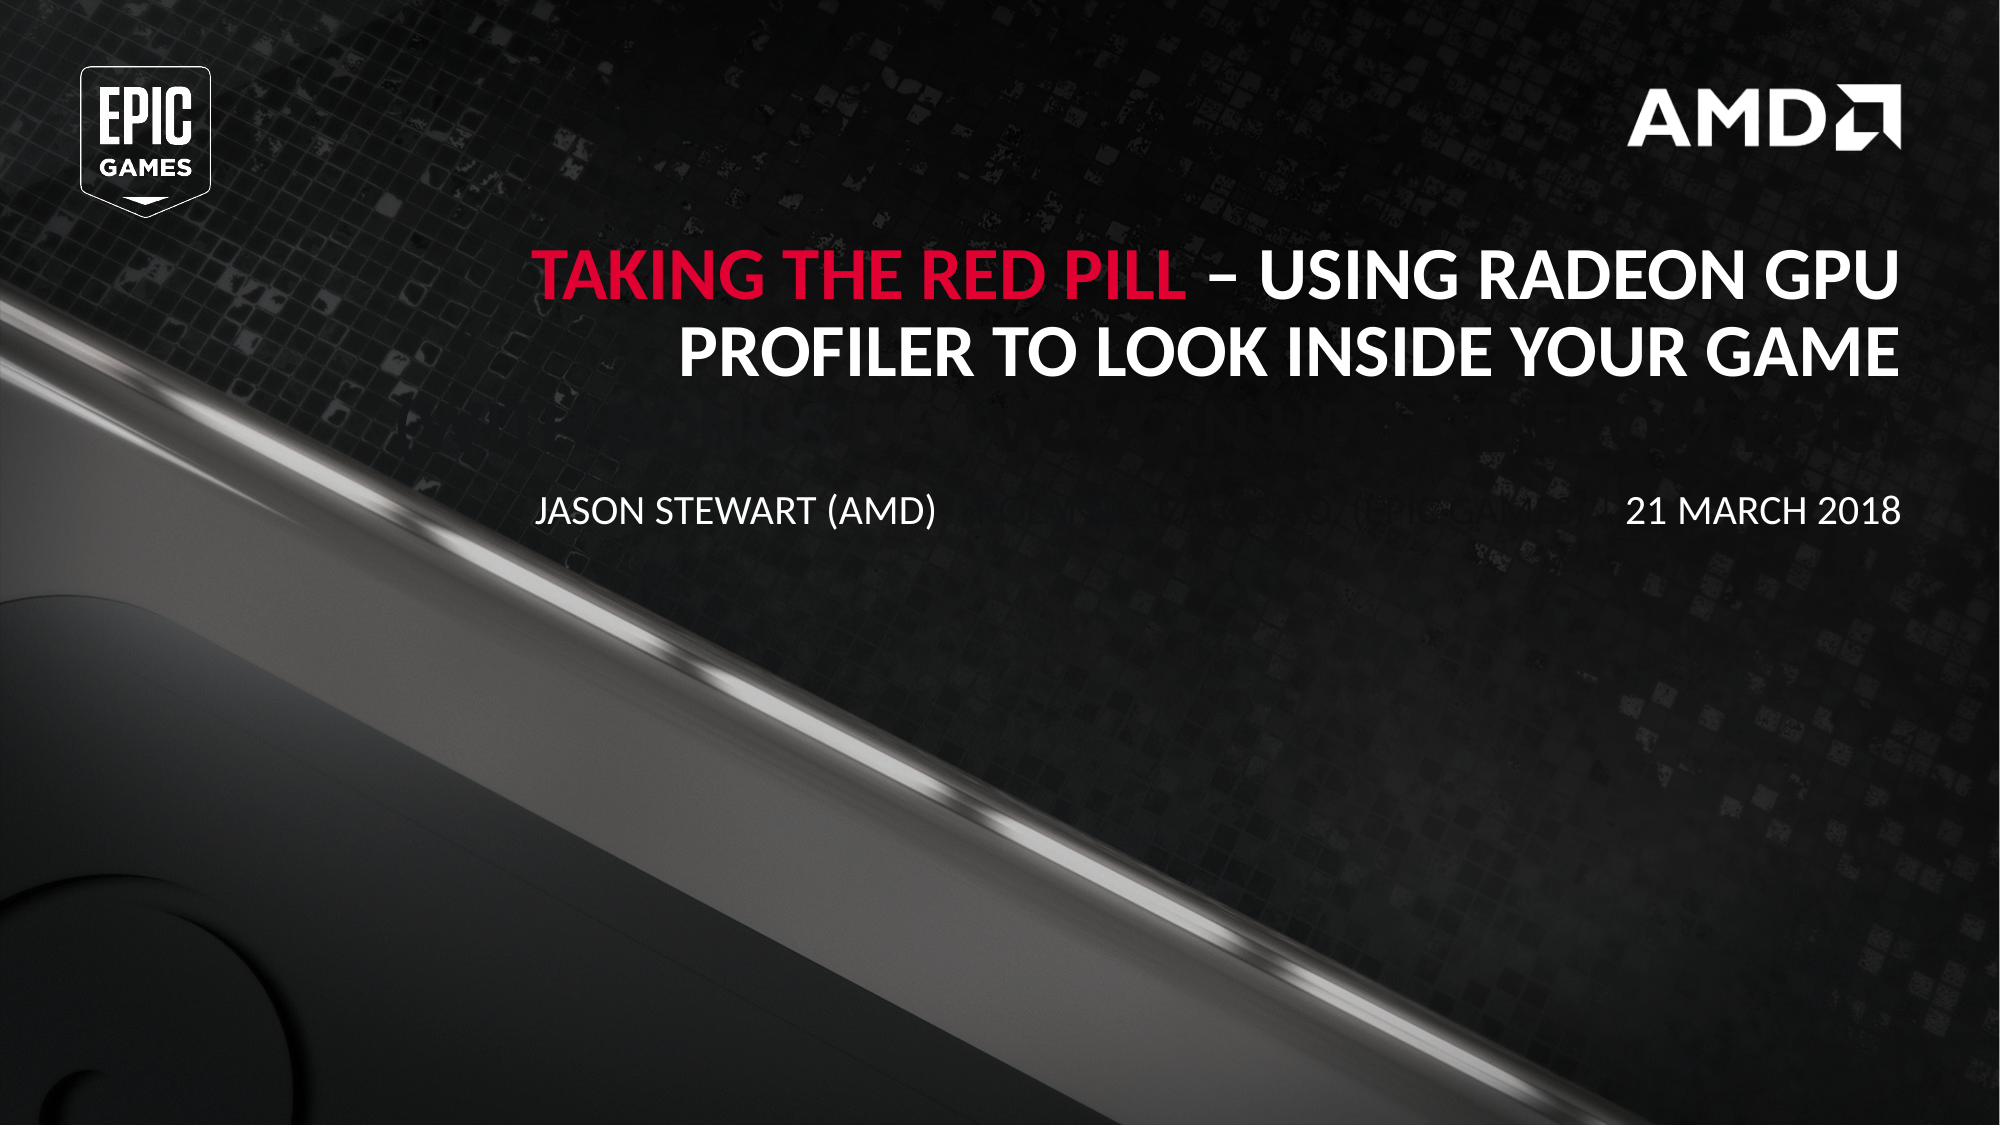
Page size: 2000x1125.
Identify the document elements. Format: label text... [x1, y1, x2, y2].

title Jason Stewart (AMD) | Rolando Caloca O. (Epic Games) | 21 March 2018 [523, 483, 1903, 690]
list Taking the Red Pill – Using Radeon GPU Profiler to look inside your game (With Bonus UE4 Vulkan Update from Epic) [363, 229, 1902, 476]
picture [0, 0, 2000, 1125]
